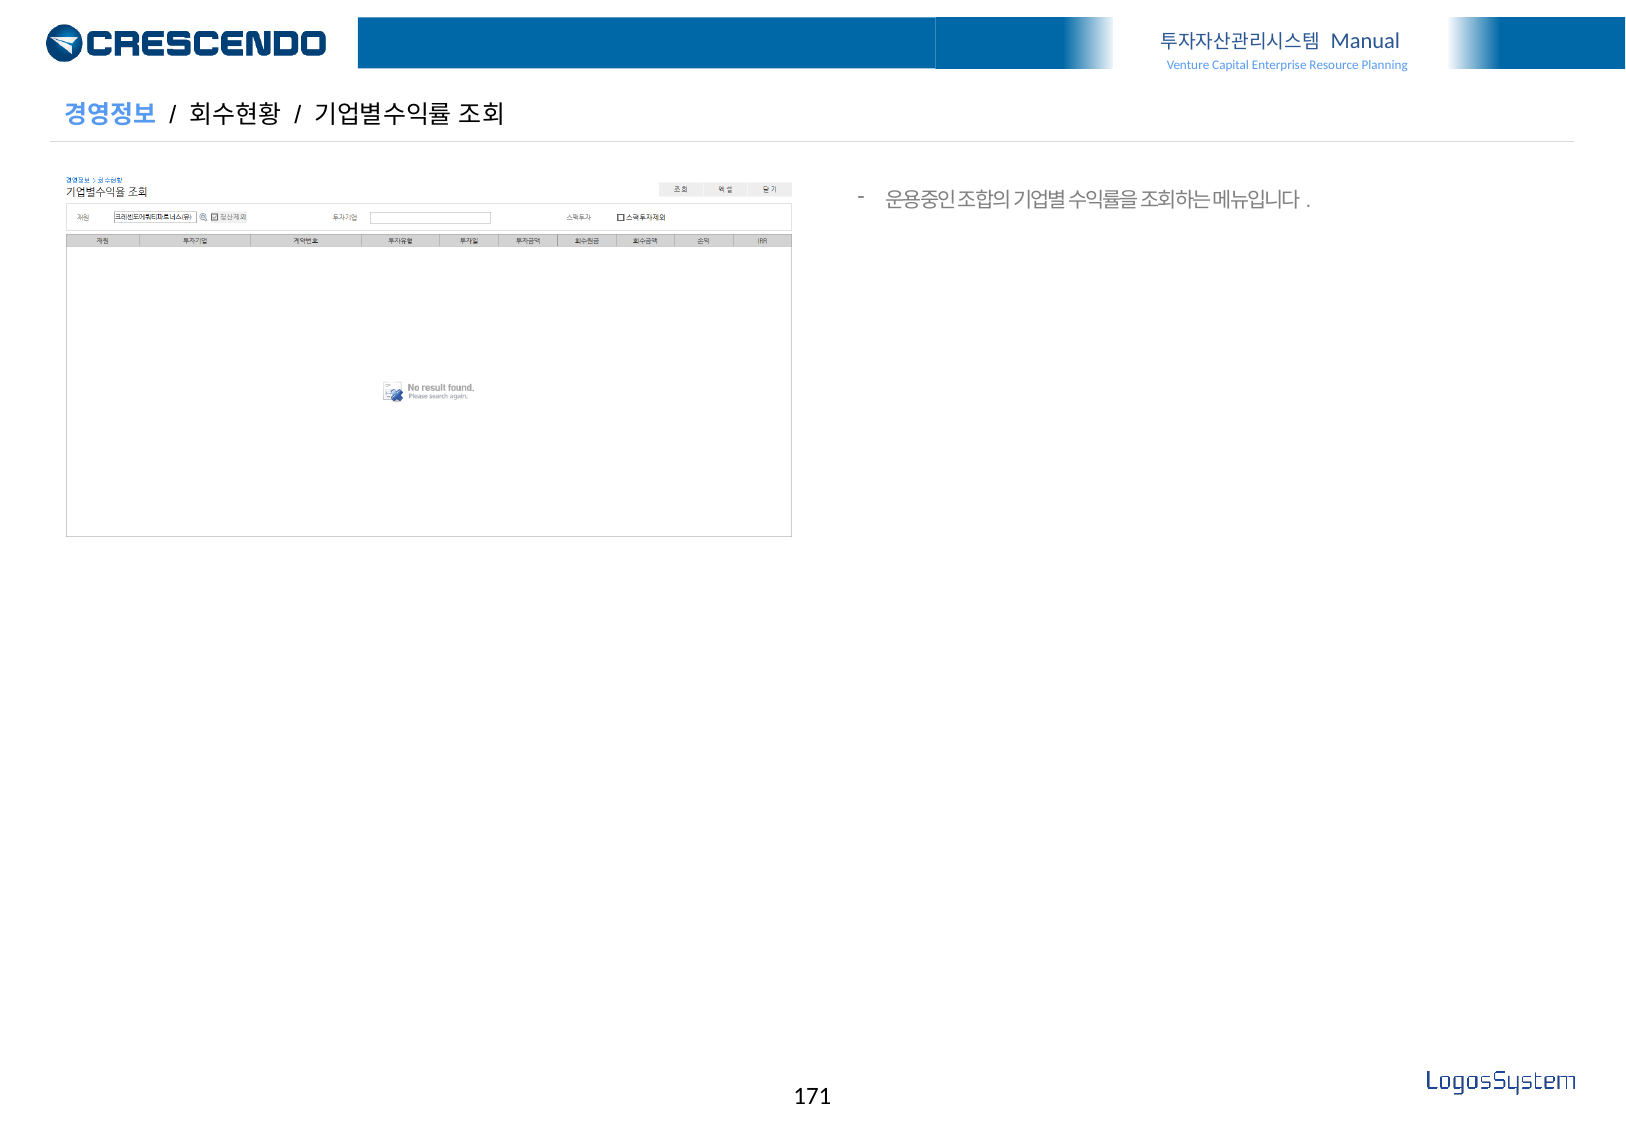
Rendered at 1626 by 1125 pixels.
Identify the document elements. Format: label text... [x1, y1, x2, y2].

text_box 경영정보 / 회수현황 / 기업별수익률 조회 [64, 90, 521, 136]
picture [32, 9, 339, 77]
picture [60, 173, 809, 559]
picture [1427, 1071, 1575, 1095]
text_box 운용중인 조합의 기업별 수익률을 조회하는 메뉴입니다. [843, 173, 1575, 219]
